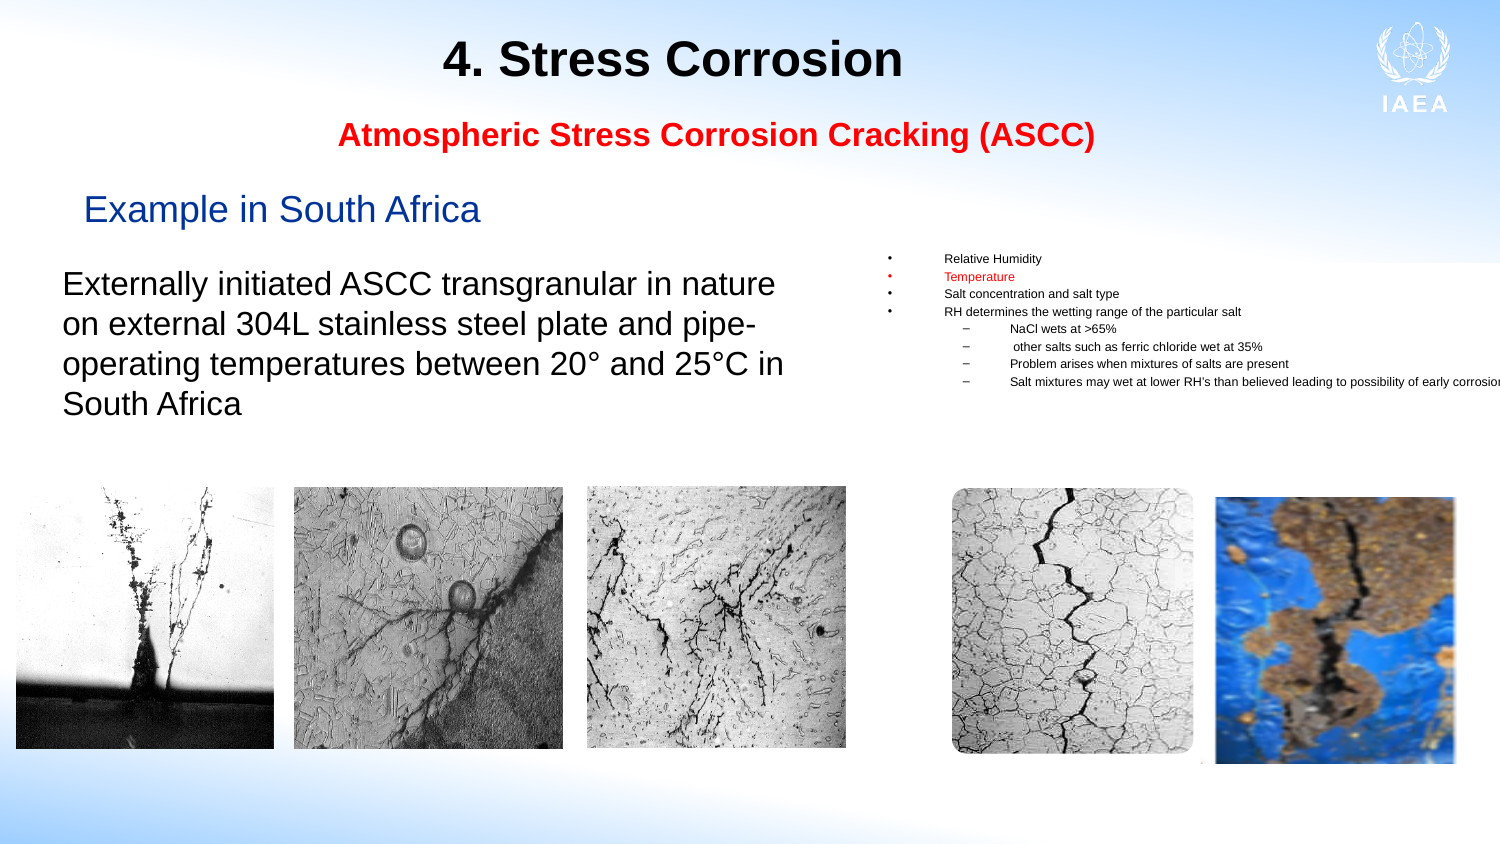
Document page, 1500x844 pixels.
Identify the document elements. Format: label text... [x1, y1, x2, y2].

picture [15, 487, 274, 750]
picture [951, 487, 1194, 754]
text_box Relative Humidity Temperature Salt concentration and salt type RH determines the wetting range of the particular salt NaCl wets at >65% other salts such as ferric chloride wet at 35% Problem arises when mixtures of salts are present Salt mixtures may wet at lower RH’s than believed leading to possibility of early corrosion [873, 243, 1500, 541]
text_box Externally initiated ASCC transgranular in nature on external 304L stainless steel plate and pipe-operating temperatures between 20° and 25°C in South Africa [47, 255, 819, 359]
text_box 4. Stress Corrosion [57, 19, 1318, 94]
picture [1200, 497, 1500, 764]
picture [1376, 22, 1450, 112]
text_box Atmospheric Stress Corrosion Cracking (ASCC) [322, 105, 1201, 161]
picture [587, 486, 846, 749]
picture [294, 487, 564, 750]
text_box Example in South Africa [68, 177, 1312, 237]
